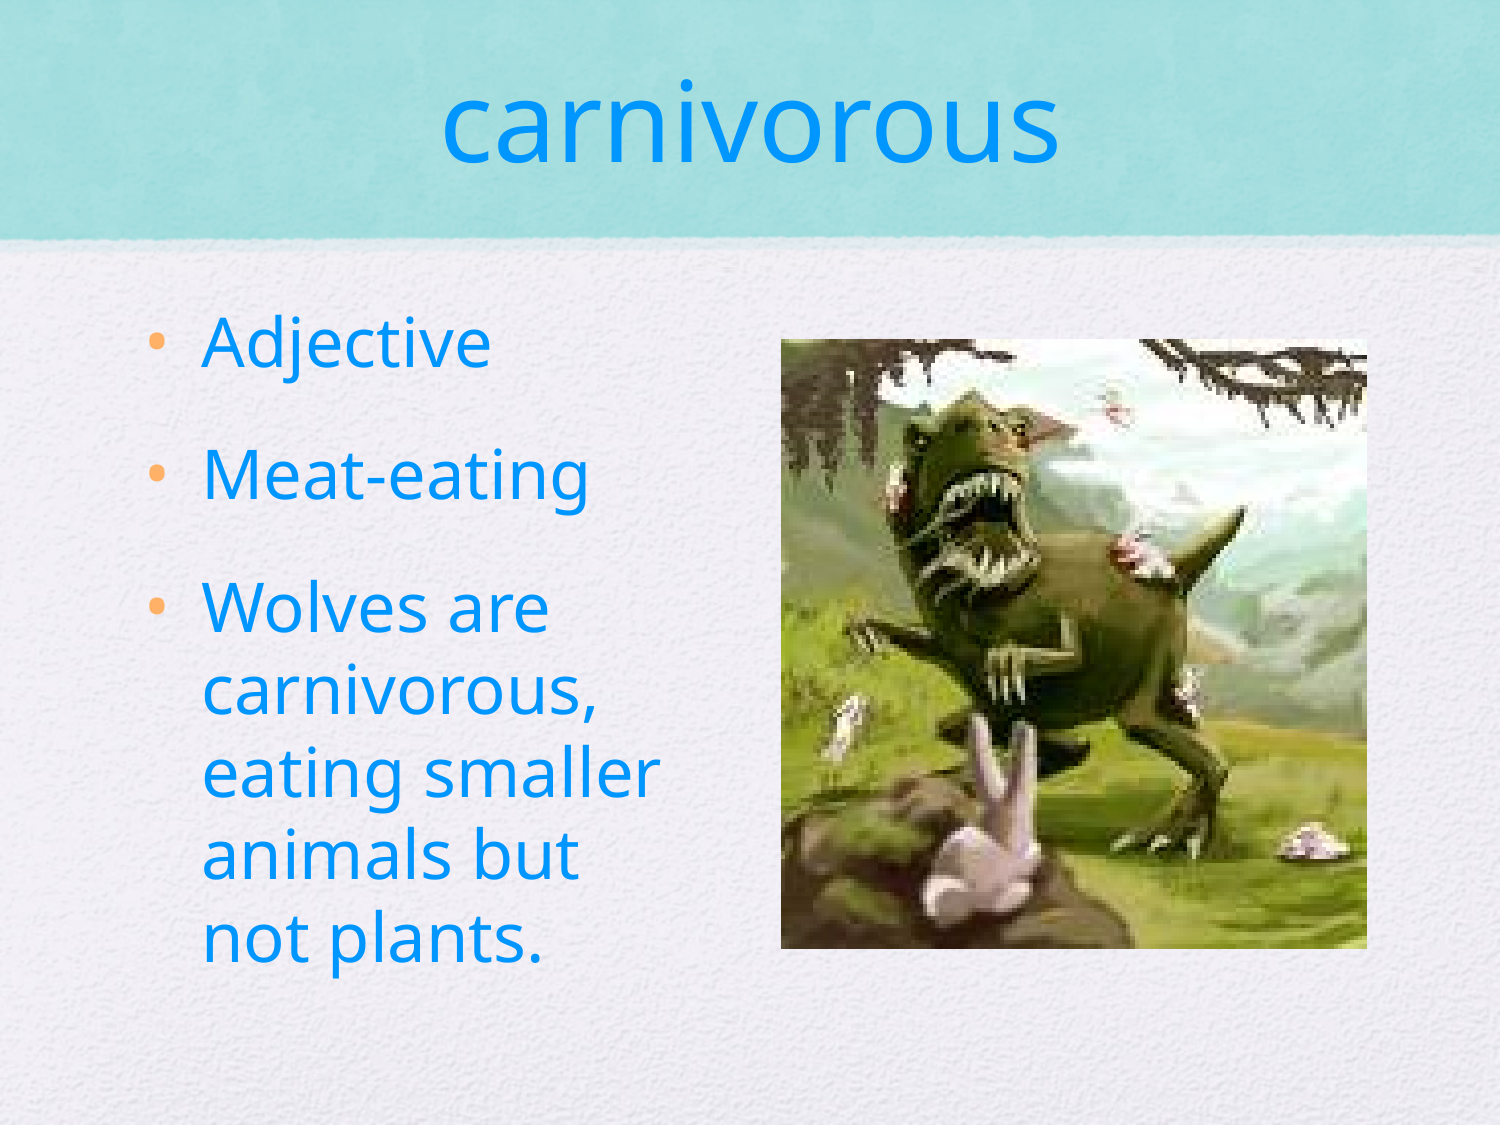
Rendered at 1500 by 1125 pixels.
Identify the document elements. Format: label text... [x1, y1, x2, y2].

list Adjective Meat-eating Wolves are carnivorous, eating smaller animals but not plants. [129, 291, 715, 998]
title carnivorous [129, 6, 1372, 239]
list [779, 288, 1370, 1000]
picture [0, 225, 1500, 1125]
